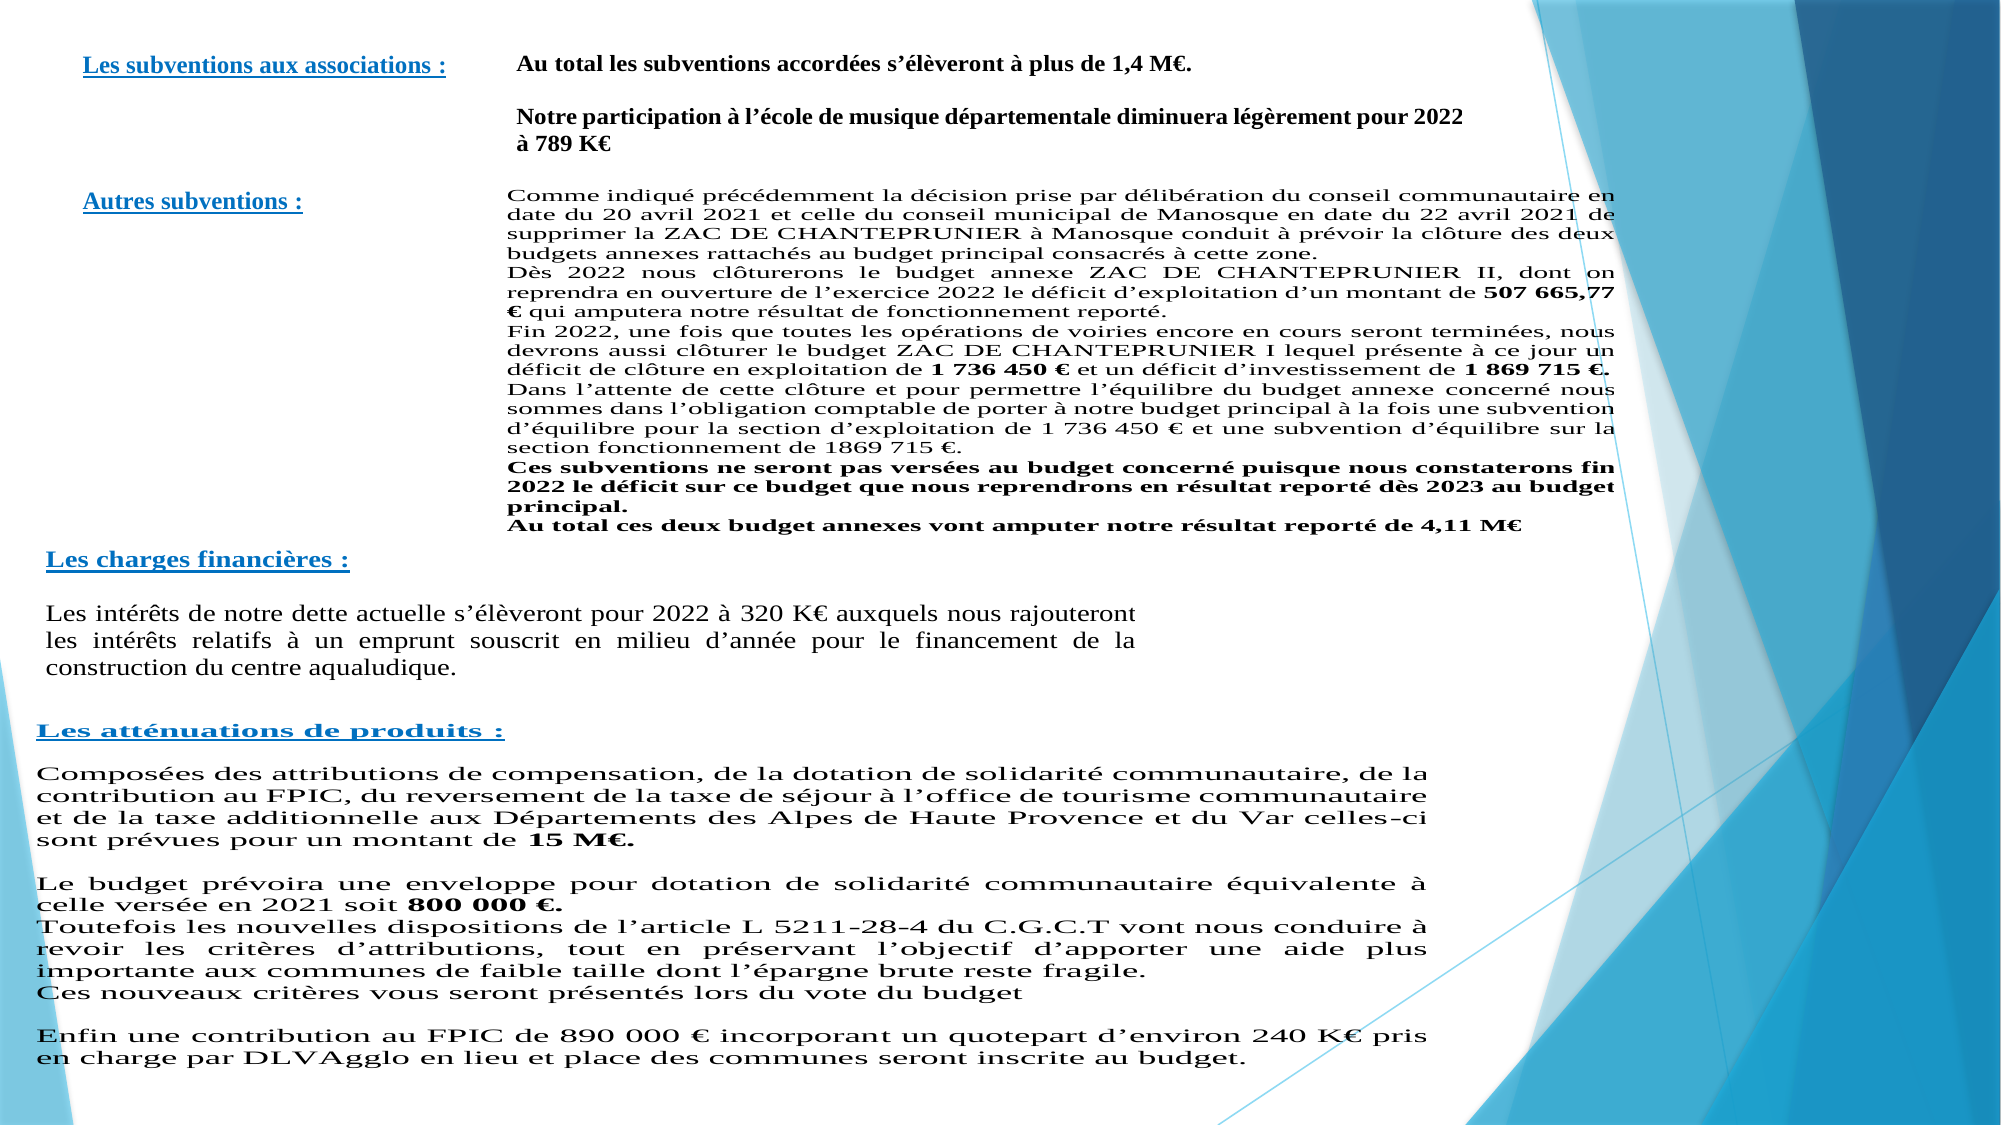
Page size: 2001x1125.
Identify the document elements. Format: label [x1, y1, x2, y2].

picture [45, 545, 1136, 683]
picture [81, 185, 1614, 537]
picture [515, 49, 1463, 158]
list [81, 49, 515, 80]
picture [35, 719, 1426, 1071]
